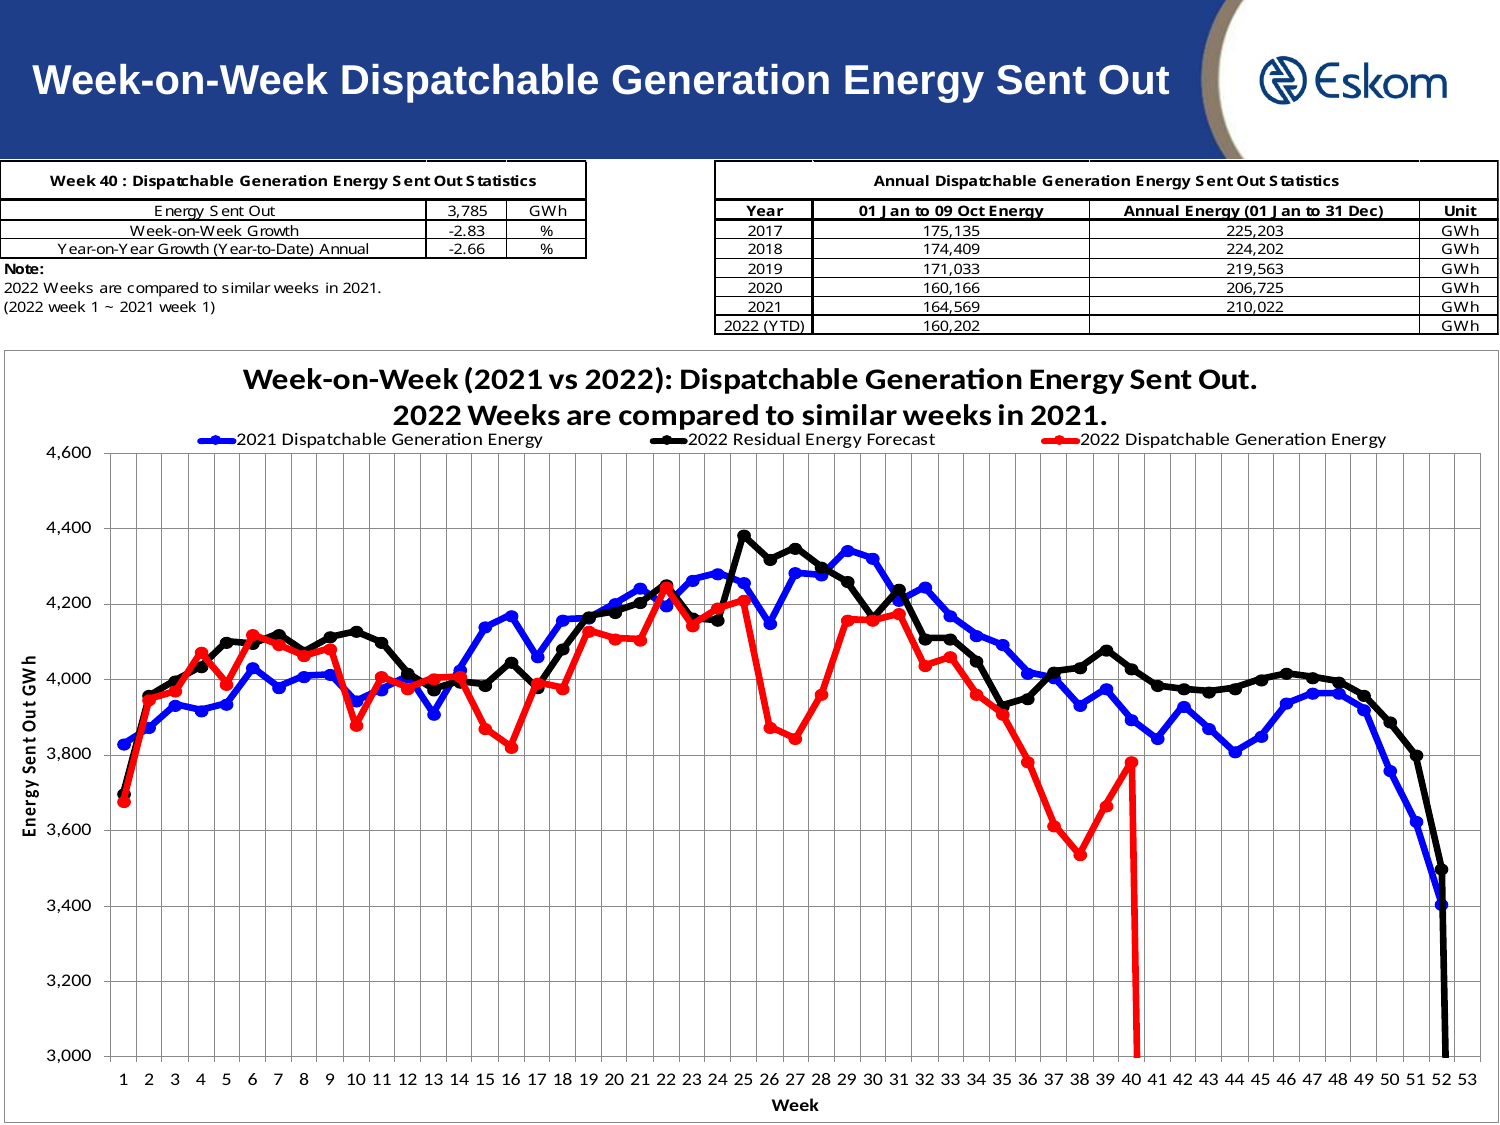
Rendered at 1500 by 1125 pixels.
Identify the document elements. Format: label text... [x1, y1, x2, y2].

picture [0, 0, 1246, 159]
text_box Week-on-Week Dispatchable Generation Energy Sent Out [17, 27, 1206, 137]
picture [1257, 55, 1450, 105]
picture [0, 160, 1500, 1125]
